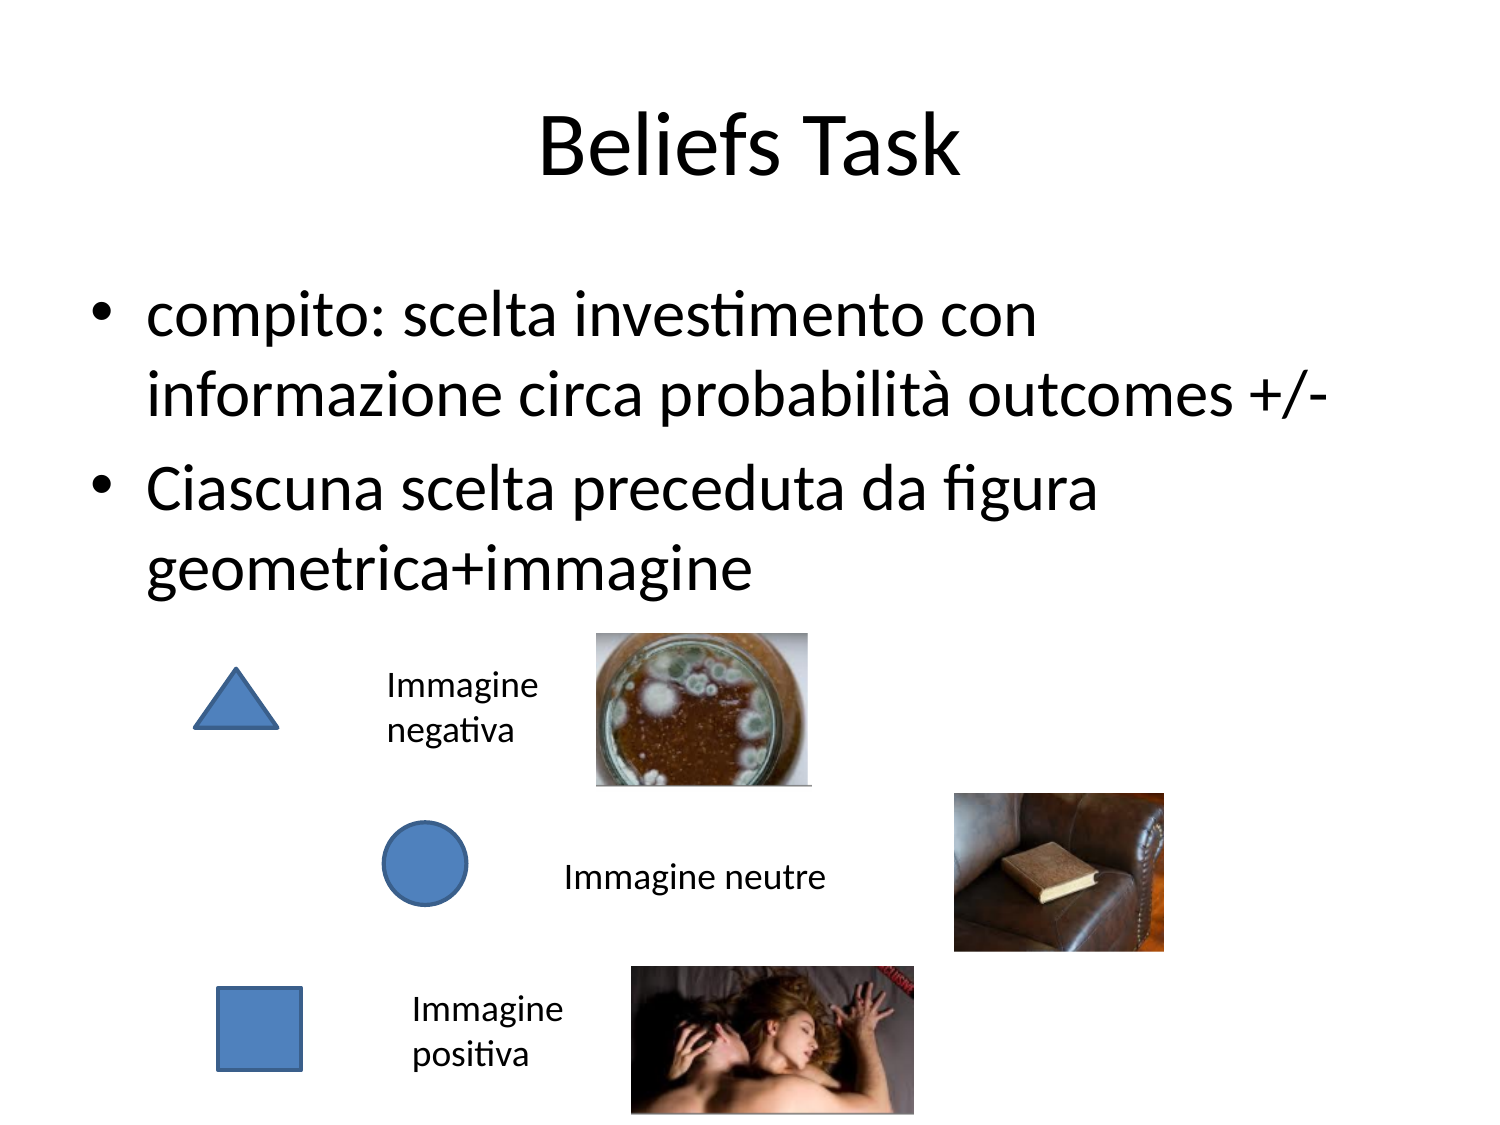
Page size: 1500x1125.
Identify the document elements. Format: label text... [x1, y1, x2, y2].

picture [631, 965, 914, 1118]
title Beliefs Task [75, 45, 1425, 233]
text_box [381, 820, 469, 908]
text_box [192, 666, 280, 730]
picture [596, 633, 813, 792]
picture [953, 793, 1164, 953]
text_box [216, 986, 303, 1072]
list compito: scelta investimento con informazione circa probabilità outcomes +/- Ciascuna scelta preceduta da figura geometrica+immagine [75, 262, 1424, 1118]
text_box Immagine neutre [549, 844, 845, 905]
text_box Immagine negativa [371, 652, 591, 758]
text_box Immagine positiva [397, 976, 626, 1081]
